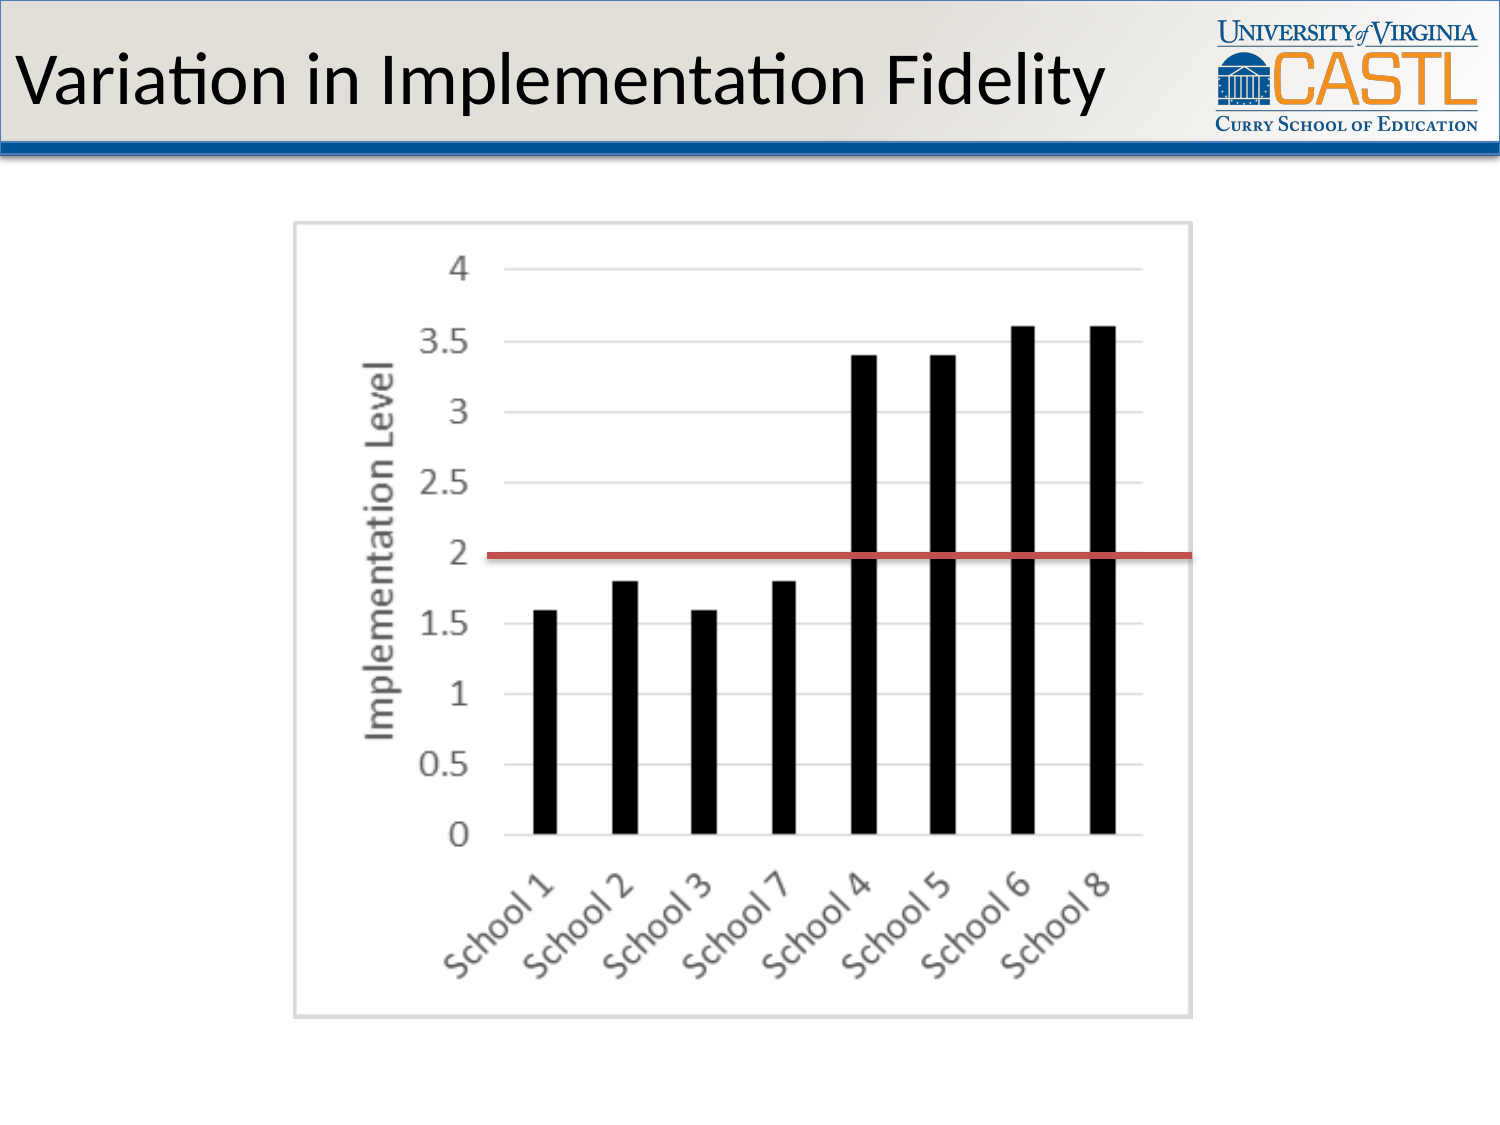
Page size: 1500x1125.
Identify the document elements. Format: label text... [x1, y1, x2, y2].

title Variation in Implementation Fidelity [0, 7, 1225, 142]
picture [293, 221, 1193, 1019]
picture [1225, 7, 1494, 141]
